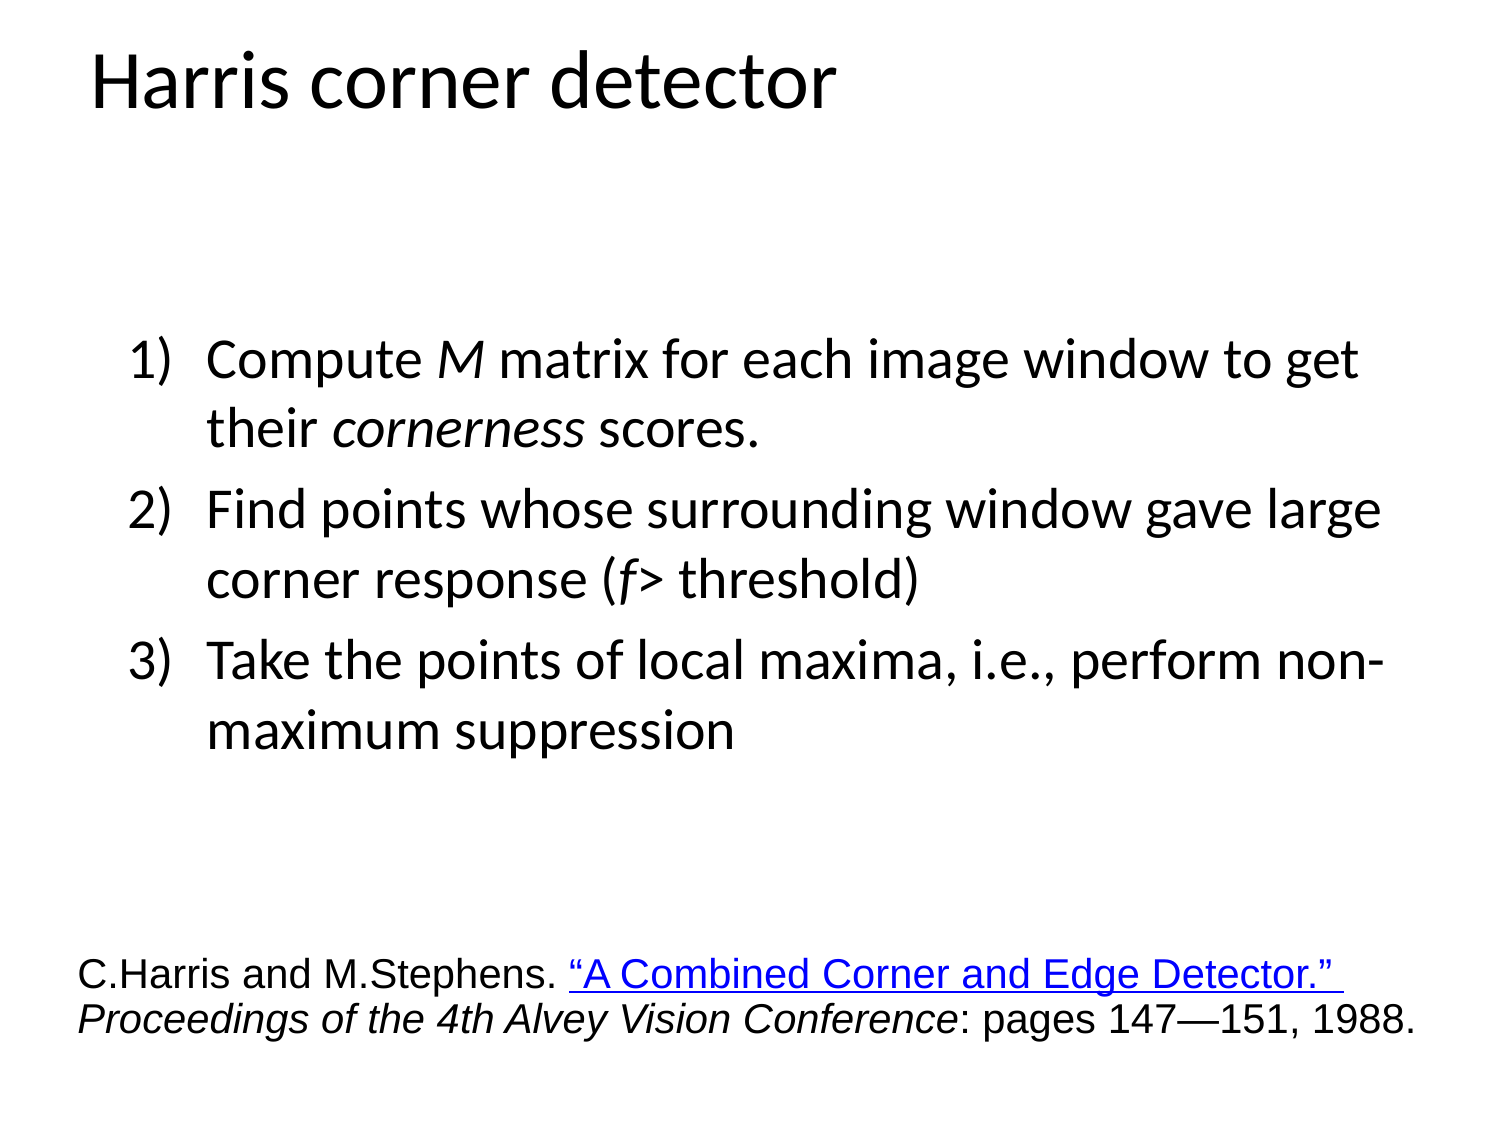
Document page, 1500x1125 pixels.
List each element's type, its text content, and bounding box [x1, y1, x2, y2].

text_box C.Harris and M.Stephens. “A Combined Corner and Edge Detector.” Proceedings of the 4th Alvey Vision Conference: pages 147—151, 1988. [62, 944, 1450, 1050]
title Harris corner detector [74, 0, 1426, 151]
list Compute M matrix for each image window to get their cornerness scores. Find points whose surrounding window gave large corner response (f> threshold) Take the points of local maxima, i.e., perform non-maximum suppression [112, 312, 1434, 773]
